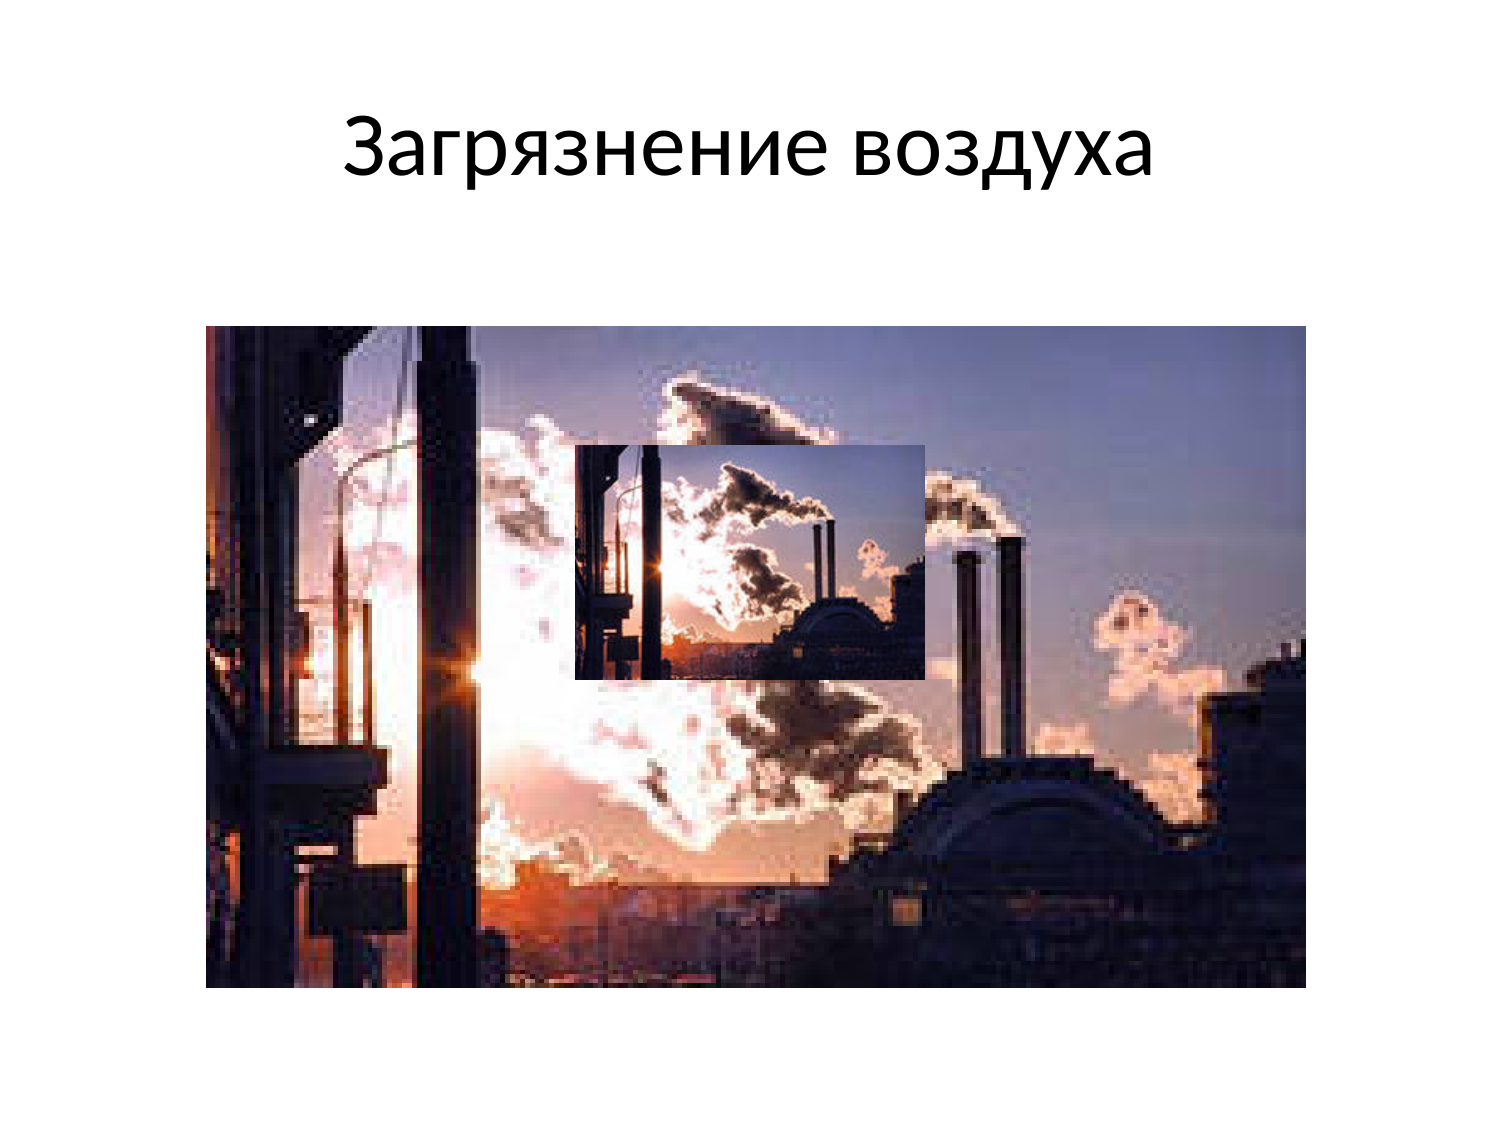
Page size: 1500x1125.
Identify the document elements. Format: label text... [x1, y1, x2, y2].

picture [206, 326, 1306, 988]
title Загрязнение воздуха [75, 45, 1425, 233]
